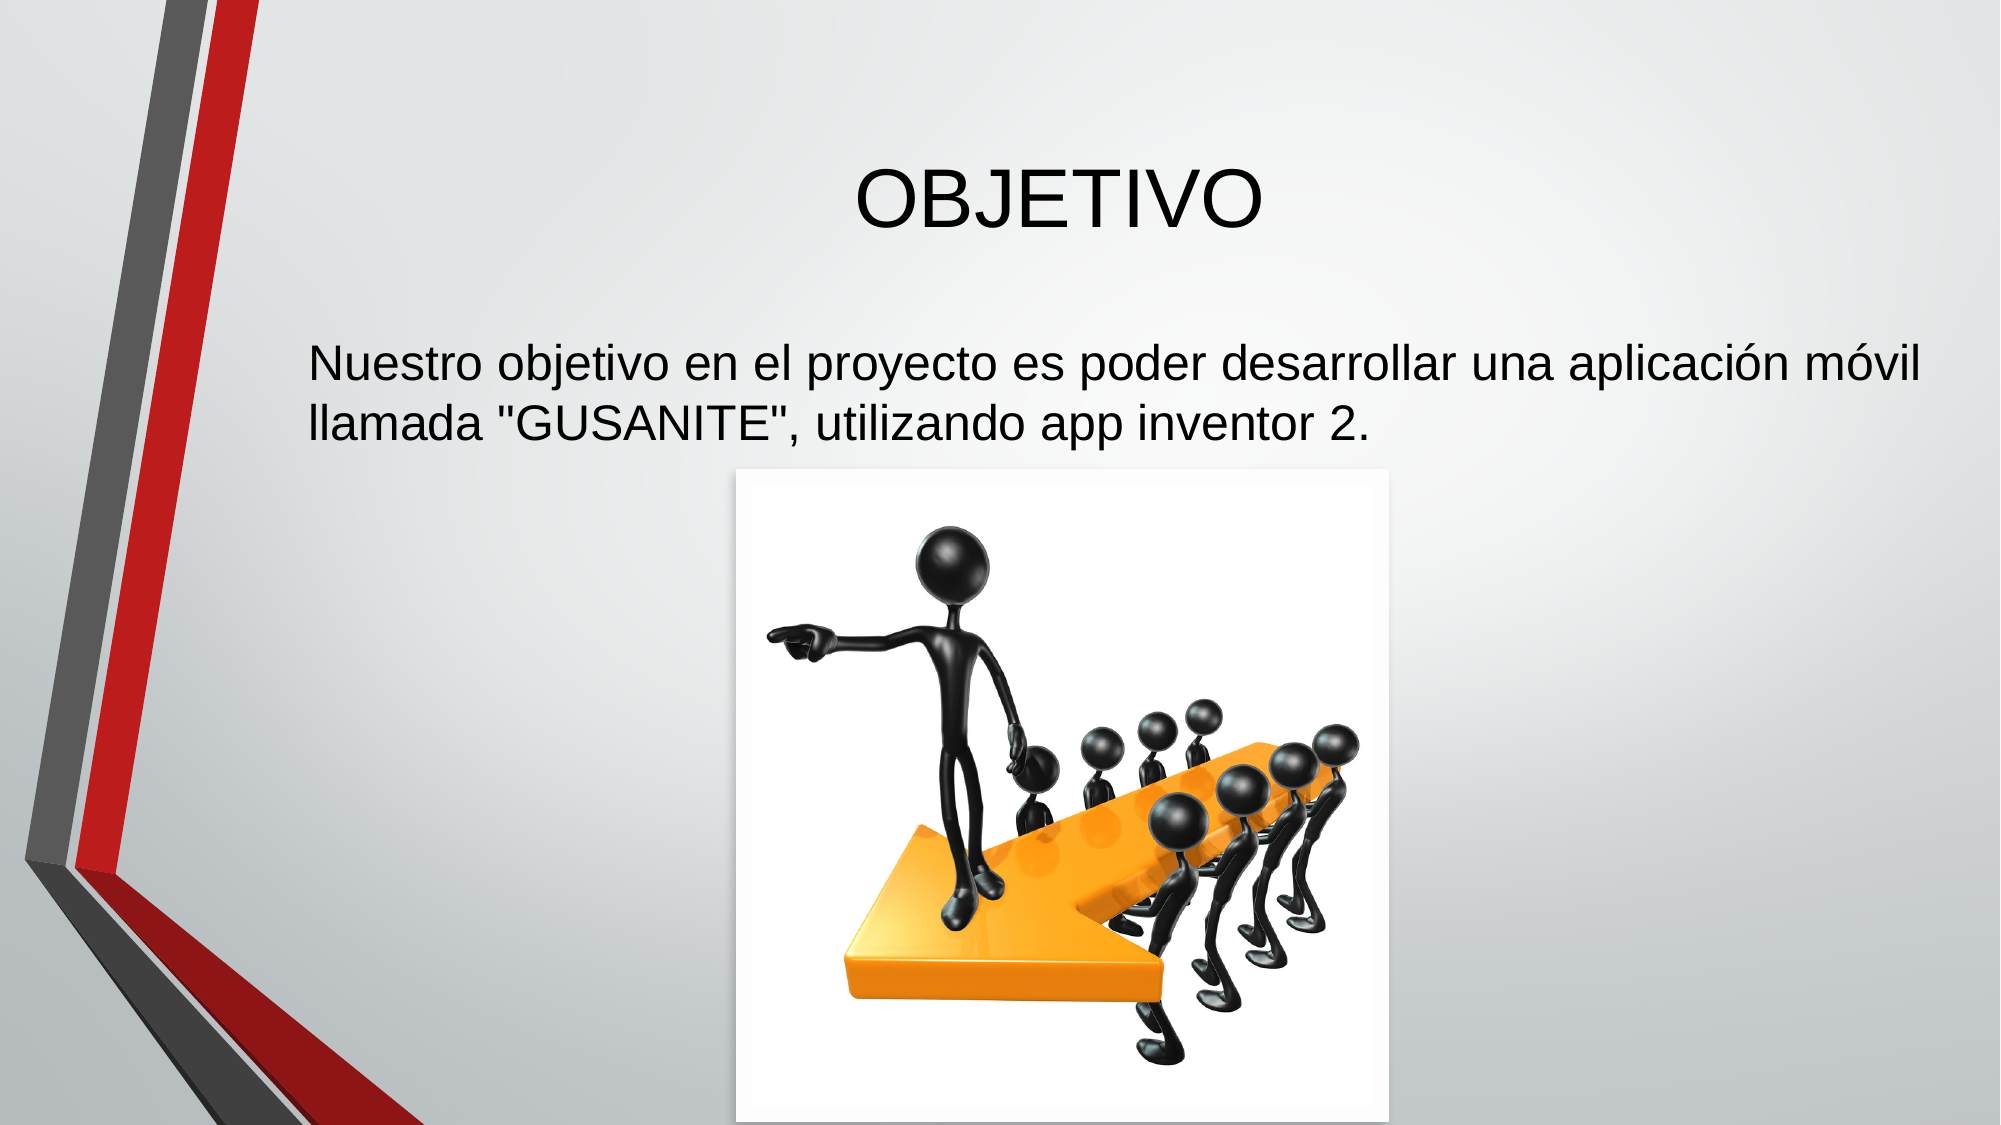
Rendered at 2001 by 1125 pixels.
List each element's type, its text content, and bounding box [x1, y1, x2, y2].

title OBJETIVO [249, 50, 1894, 338]
list Nuestro objetivo en el proyecto es poder desarrollar una aplicación móvil llamada "GUSANITE", utilizando app inventor 2. [293, 154, 1938, 627]
picture [752, 485, 1374, 1106]
